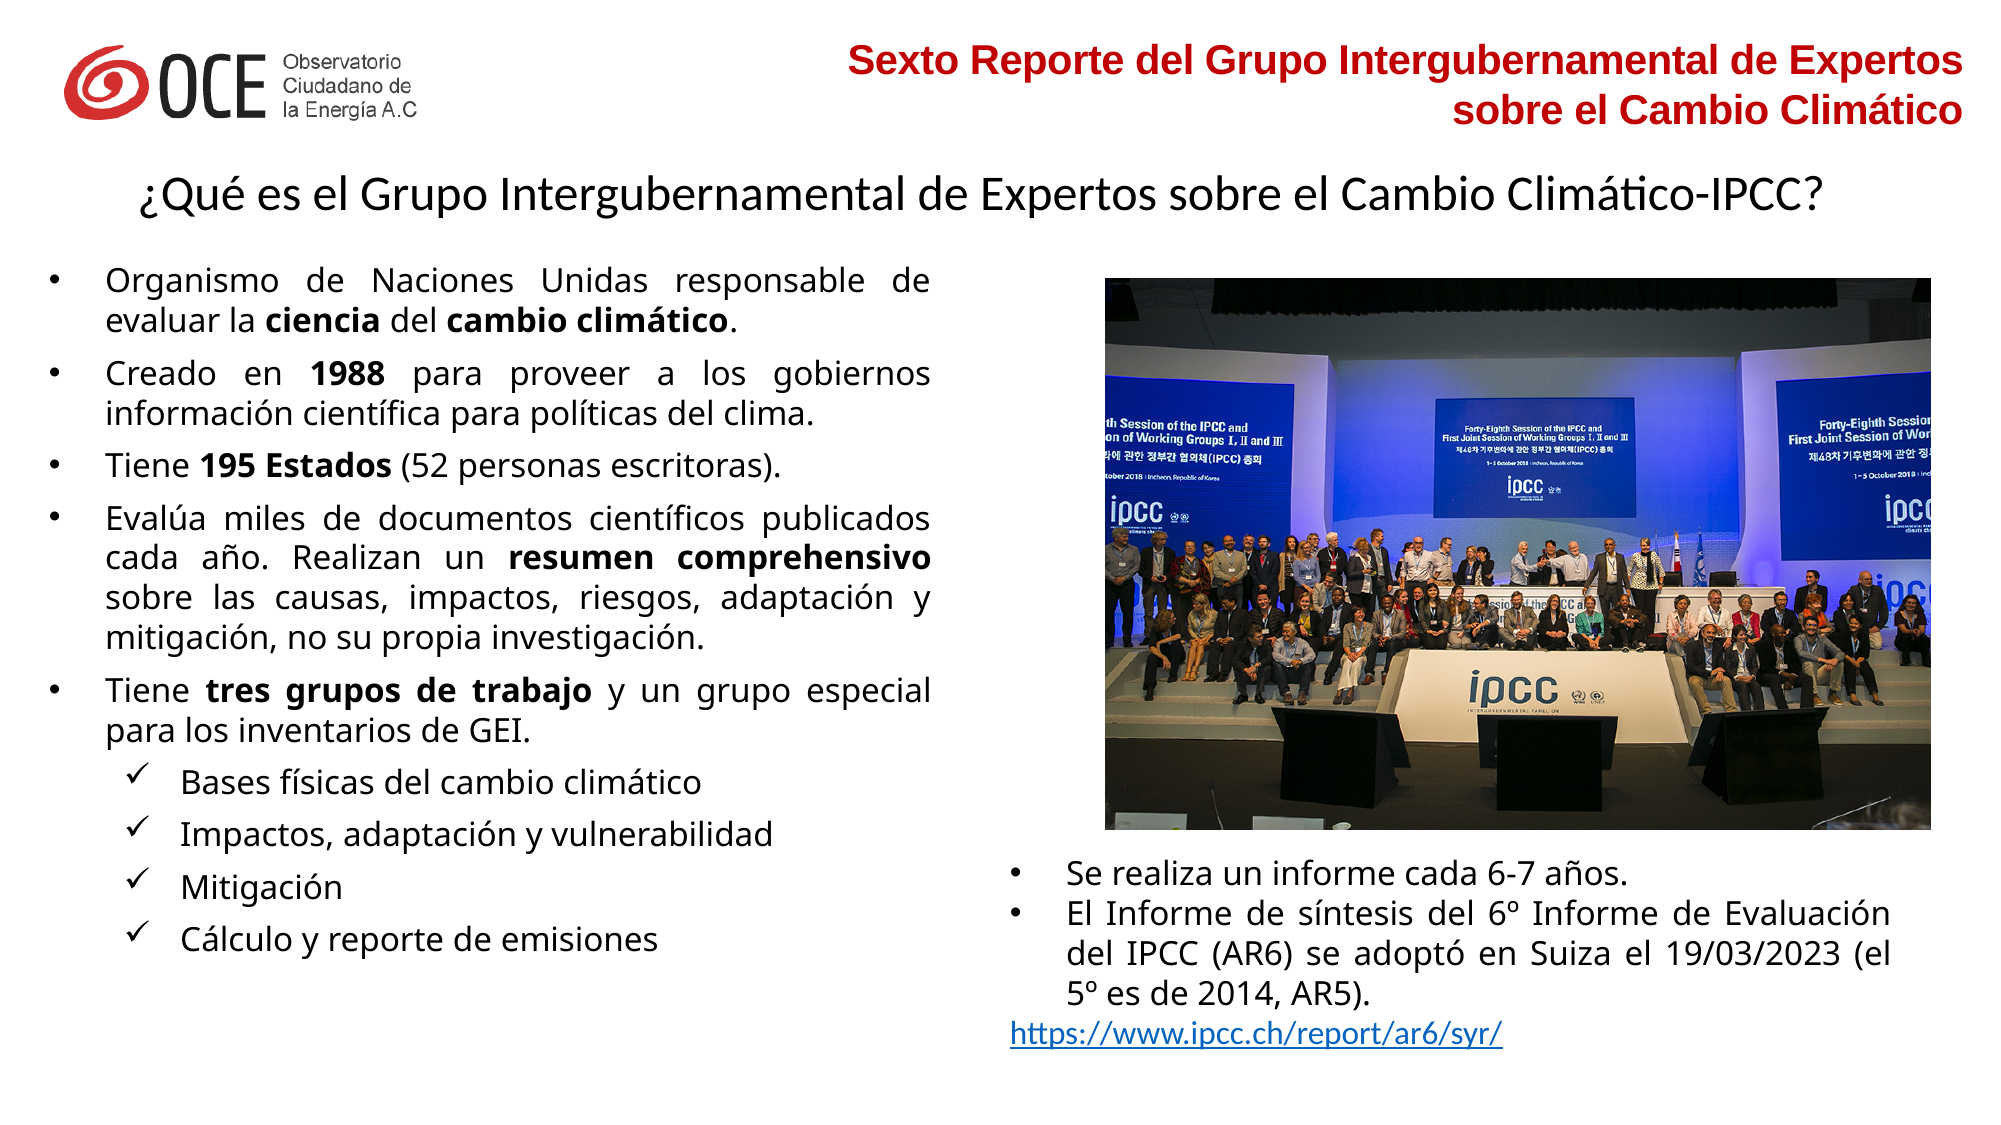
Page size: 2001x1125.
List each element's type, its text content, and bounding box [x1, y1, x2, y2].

text_box Organismo de Naciones Unidas responsable de evaluar la ciencia del cambio climático. Creado en 1988 para proveer a los gobiernos información científica para políticas del clima. Tiene 195 Estados (52 personas escritoras). Evalúa miles de documentos científicos publicados cada año. Realizan un resumen comprehensivo sobre las causas, impactos, riesgos, adaptación y mitigación, no su propia investigación. Tiene tres grupos de trabajo y un grupo especial para los inventarios de GEI. Bases físicas del cambio climático Impactos, adaptación y vulnerabilidad Mitigación Cálculo y reporte de emisiones [34, 252, 947, 966]
picture [60, 36, 418, 129]
picture [1105, 278, 1932, 830]
text_box Sexto Reporte del Grupo Intergubernamental de Expertos sobre el Cambio Climático [820, 26, 1980, 139]
text_box Se realiza un informe cada 6-7 años. El Informe de síntesis del 6º Informe de Evaluación del IPCC (AR6) se adoptó en Suiza el 19/03/2023 (el 5º es de 2014, AR5). https://www.ipcc.ch/report/ar6/syr/ [994, 844, 1908, 1100]
text_box ¿Qué es el Grupo Intergubernamental de Expertos sobre el Cambio Climático-IPCC? [0, 143, 1841, 237]
